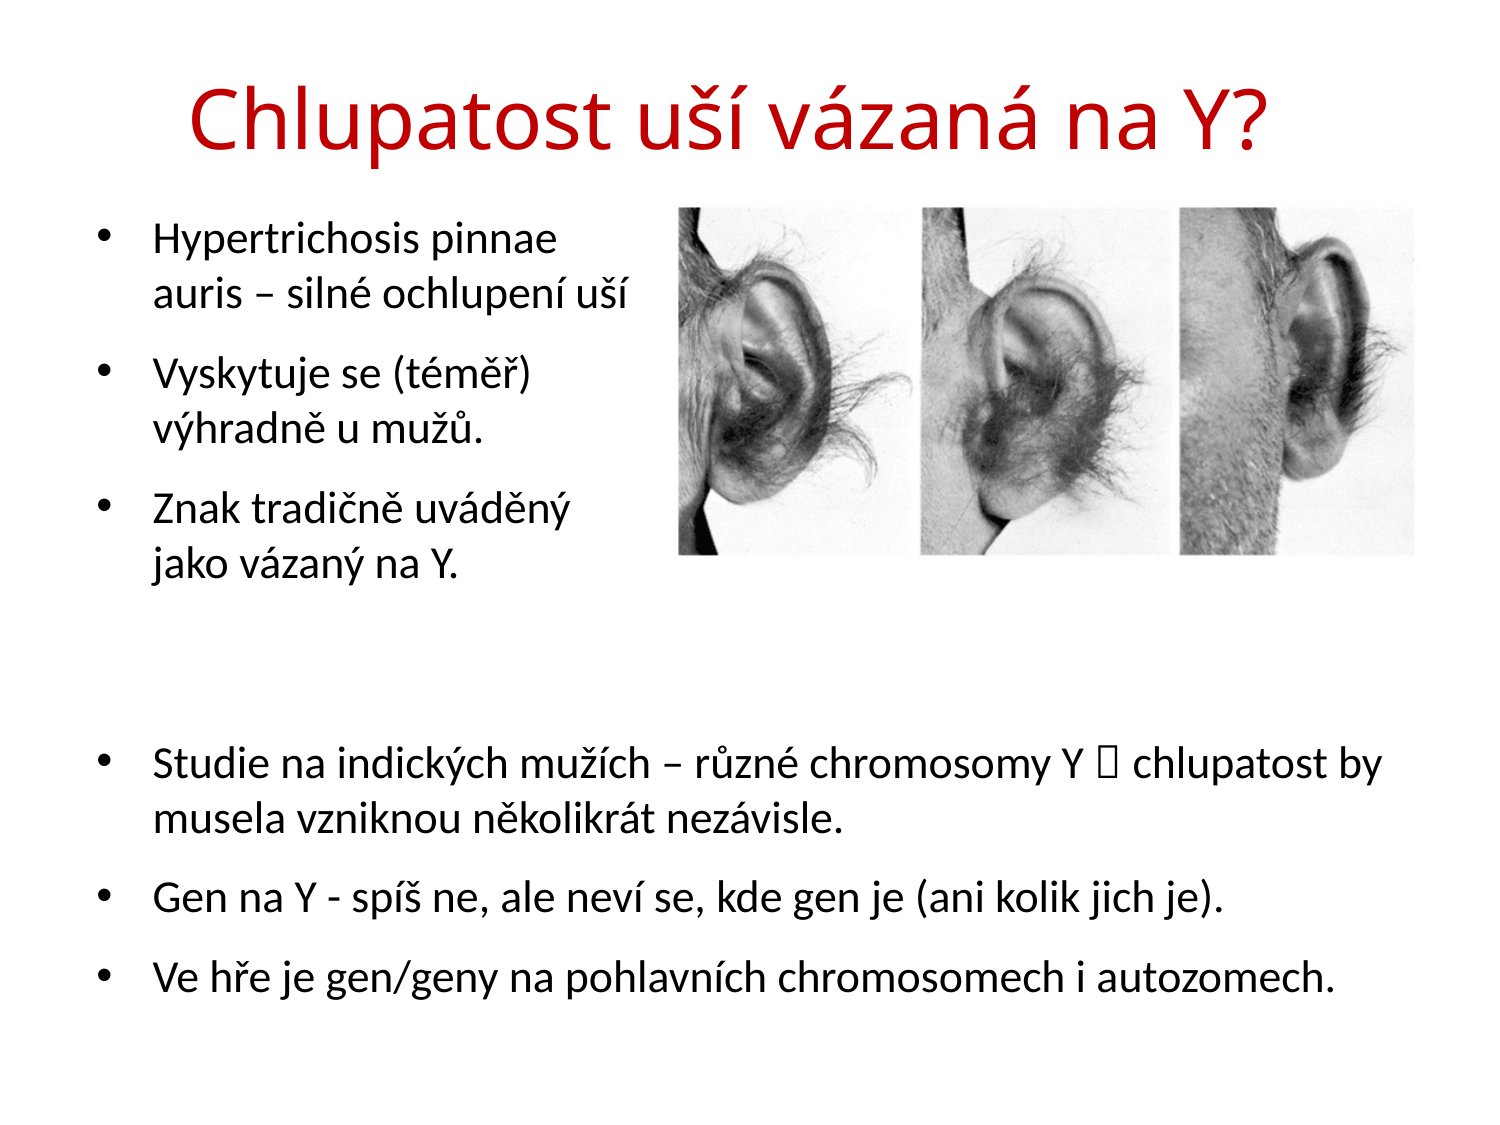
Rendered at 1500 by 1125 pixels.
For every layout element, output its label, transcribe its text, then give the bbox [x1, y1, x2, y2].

title Chlupatost uší vázaná na Y? [81, 13, 1376, 232]
picture [675, 204, 1418, 559]
text_box Hypertrichosis pinnae auris – silné ochlupení uší Vyskytuje se (téměř) výhradně u mužů. Znak tradičně uváděný jako vázaný na Y. [81, 200, 656, 595]
text_box Studie na indických mužích – různé chromosomy Y  chlupatost by musela vzniknou několikrát nezávisle. Gen na Y - spíš ne, ale neví se, kde gen je (ani kolik jich je). Ve hře je gen/geny na pohlavních chromosomech i autozomech. [81, 724, 1433, 1065]
